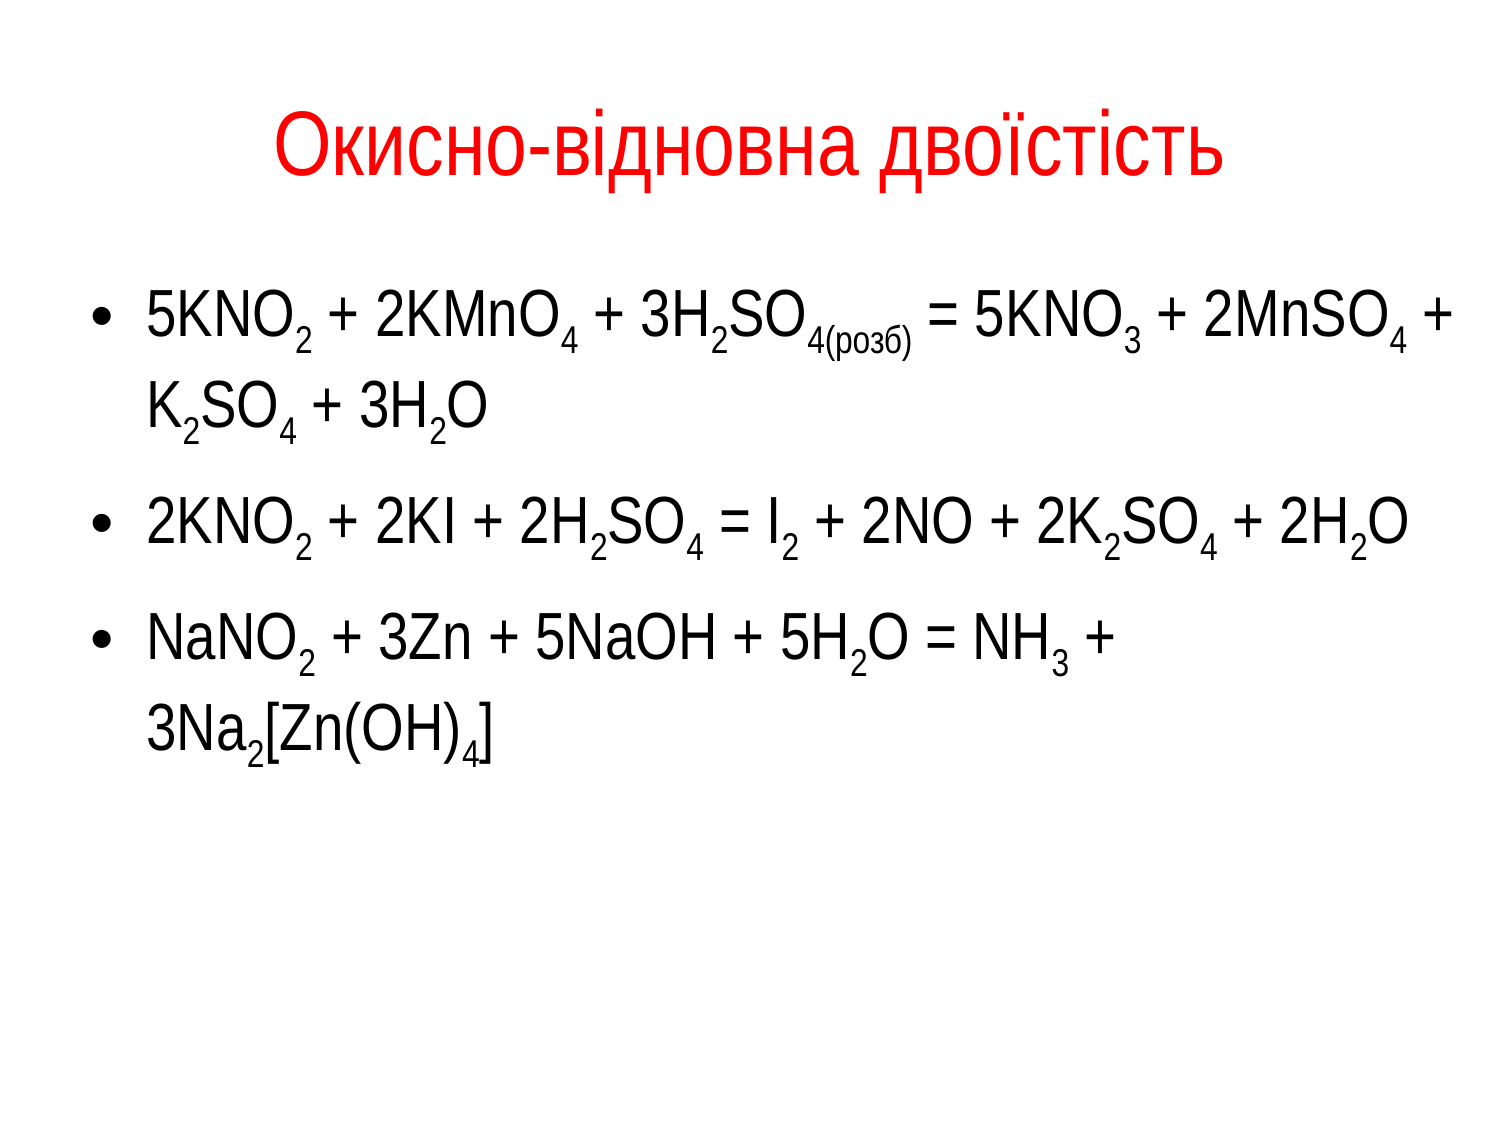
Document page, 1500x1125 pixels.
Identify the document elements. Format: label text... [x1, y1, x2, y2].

title Окисно-відновна двоїстість [75, 45, 1425, 233]
list 5KNO2 + 2KMnO4 + 3H2SO4(розб) = 5KNO3 + 2MnSO4 + K2SO4 + 3H2O 2KNO2 + 2KI + 2H2SO4 = I2 + 2NO + 2K2SO4 + 2H2O NaNO2 + 3Zn + 5NaOH + 5H2O = NH3 + 3Na2[Zn(OH)4] [75, 262, 1477, 1055]
